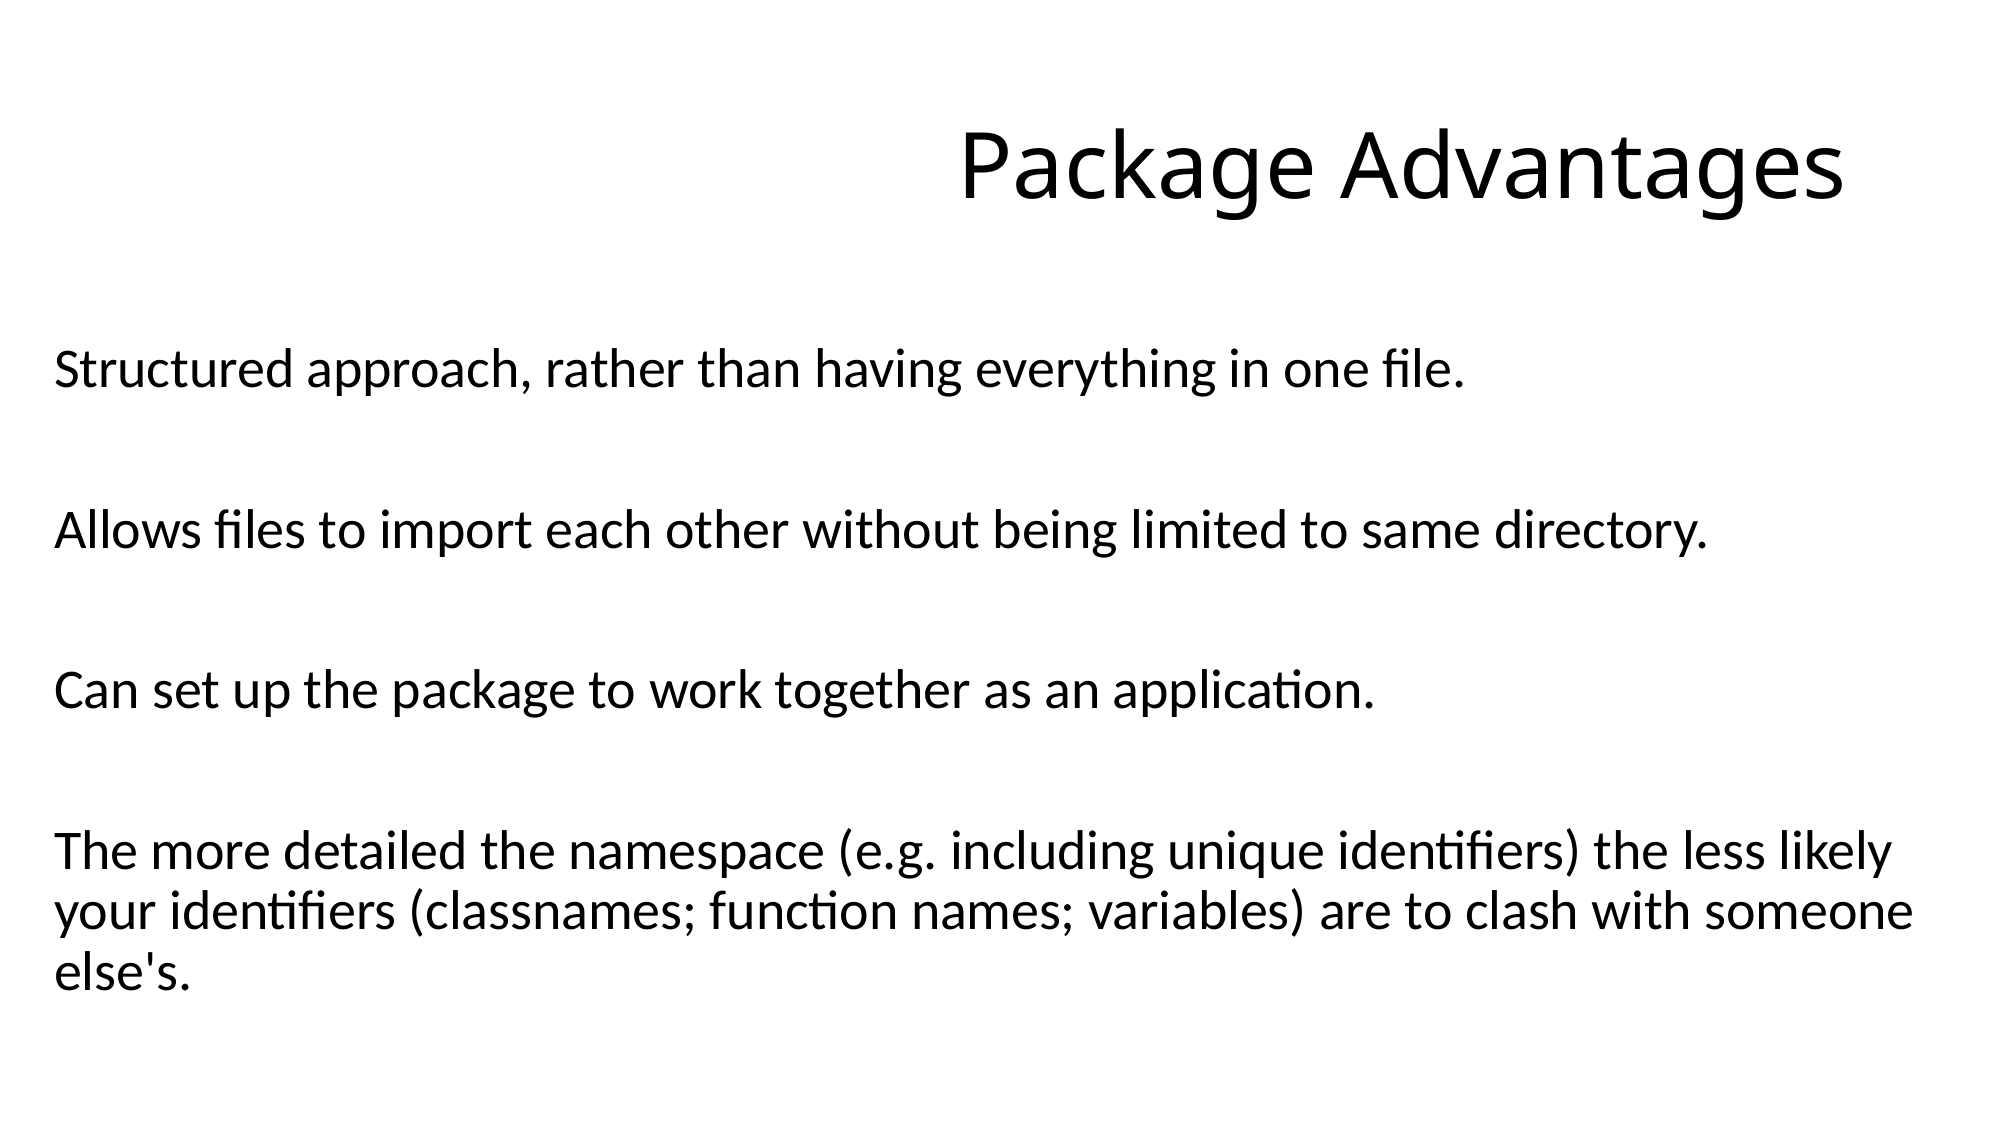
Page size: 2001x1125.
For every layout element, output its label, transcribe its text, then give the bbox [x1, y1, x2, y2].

list Structured approach, rather than having everything in one file. Allows files to import each other without being limited to same directory. Can set up the package to work together as an application. The more detailed the namespace (e.g. including unique identifiers) the less likely your identifiers (classnames; function names; variables) are to clash with someone else's. [39, 332, 1964, 1014]
title Package Advantages [137, 59, 1863, 278]
